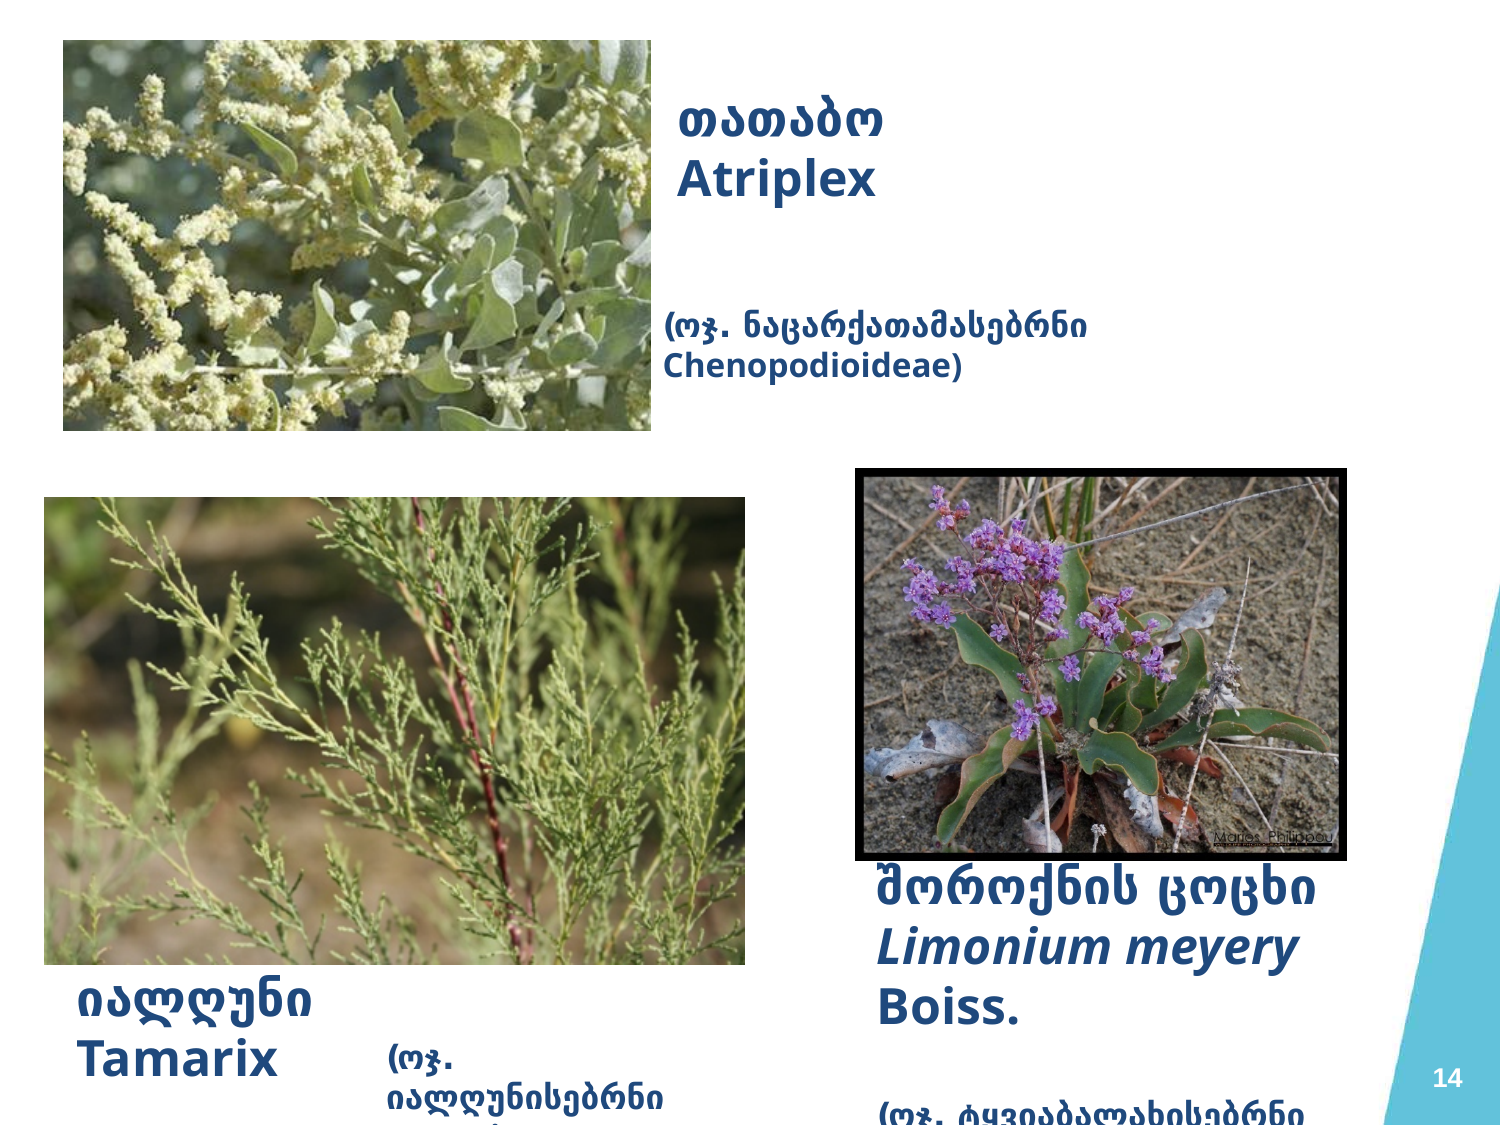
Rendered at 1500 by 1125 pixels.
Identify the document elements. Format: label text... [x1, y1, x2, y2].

text_box იალღუნი Tamarix [62, 974, 364, 1094]
picture [1365, 562, 1500, 1125]
text_box (ოჯ. იალღუნისებრნი Tamaricaceae) [371, 1029, 750, 1125]
picture [855, 467, 1347, 861]
text_box თათაბო Atriplex [662, 78, 900, 214]
picture [44, 496, 746, 965]
text_box შოროქნის ცოცხი Limonium meyery Boiss. (ოჯ. ტყვიაბალახისებრნი Plumbaginaceae) [862, 847, 1436, 1125]
picture [63, 40, 651, 431]
text_box (ოჯ. ნაცარქათამასებრნი Chenopodioideae) [655, 296, 1104, 392]
slide_number 14 [1436, 1039, 1463, 1093]
